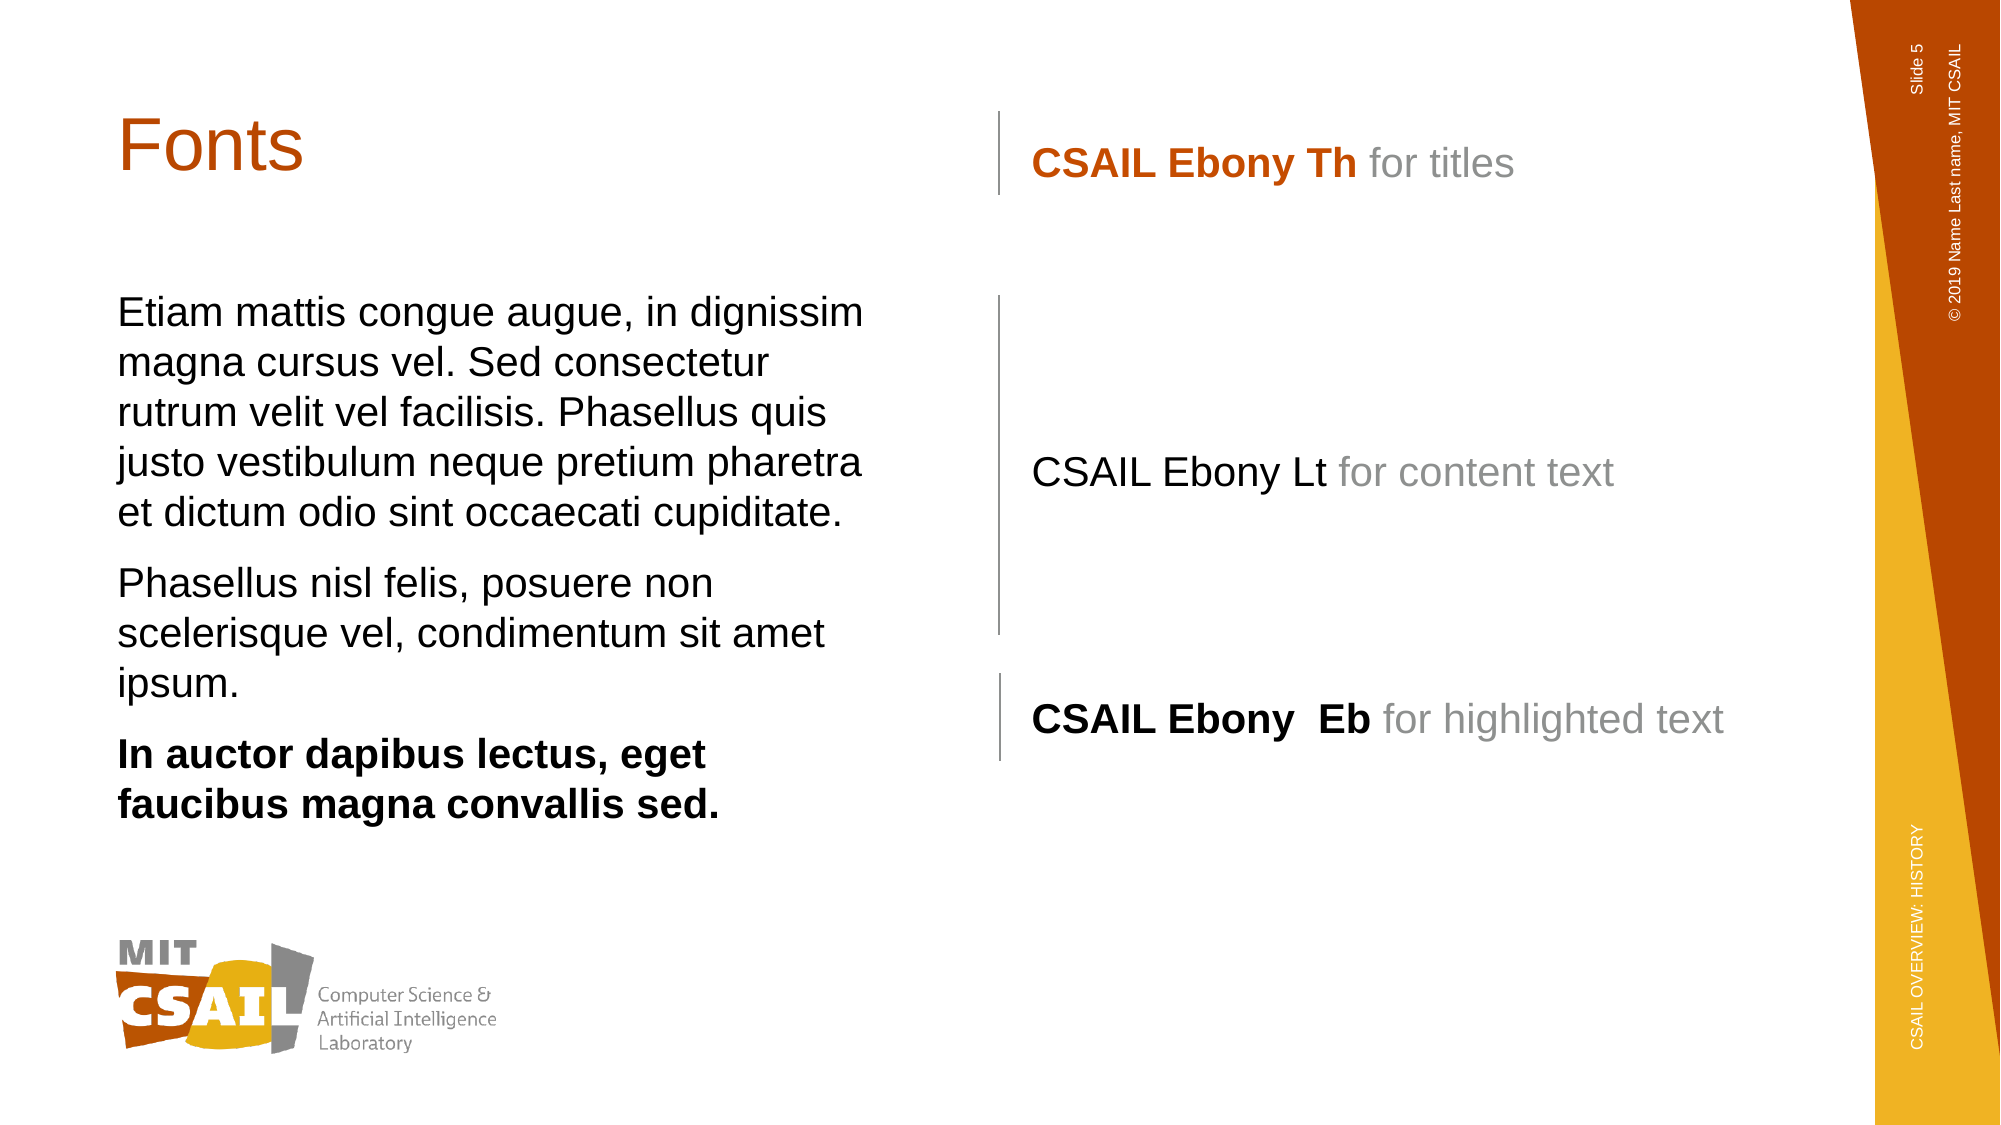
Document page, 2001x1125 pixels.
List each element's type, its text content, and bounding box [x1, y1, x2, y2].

text_box CSAIL Ebony Th for titles [1016, 128, 1844, 196]
title Fonts [102, 98, 1774, 262]
slide_number CSAIL OVERVIEW: HISTORY [1889, 615, 1943, 1066]
slide_number Slide 5 [1889, 29, 1943, 249]
list CSAIL Ebony Lt for content text [1016, 437, 1782, 493]
picture [115, 940, 496, 1054]
list Etiam mattis congue augue, in dignissim magna cursus vel. Sed consectetur rutrum velit vel facilisis. Phasellus quis justo vestibulum neque pretium pharetra et dictum odio sint occaecati cupiditate. Phasellus nisl felis, posuere non scelerisque vel, condimentum sit amet ipsum. In auctor dapibus lectus, eget faucibus magna convallis sed. [102, 277, 900, 917]
footer © 2019 Name Last name, MIT CSAIL [1927, 29, 1981, 397]
text_box CSAIL Ebony Eb for highlighted text [1016, 684, 1844, 752]
